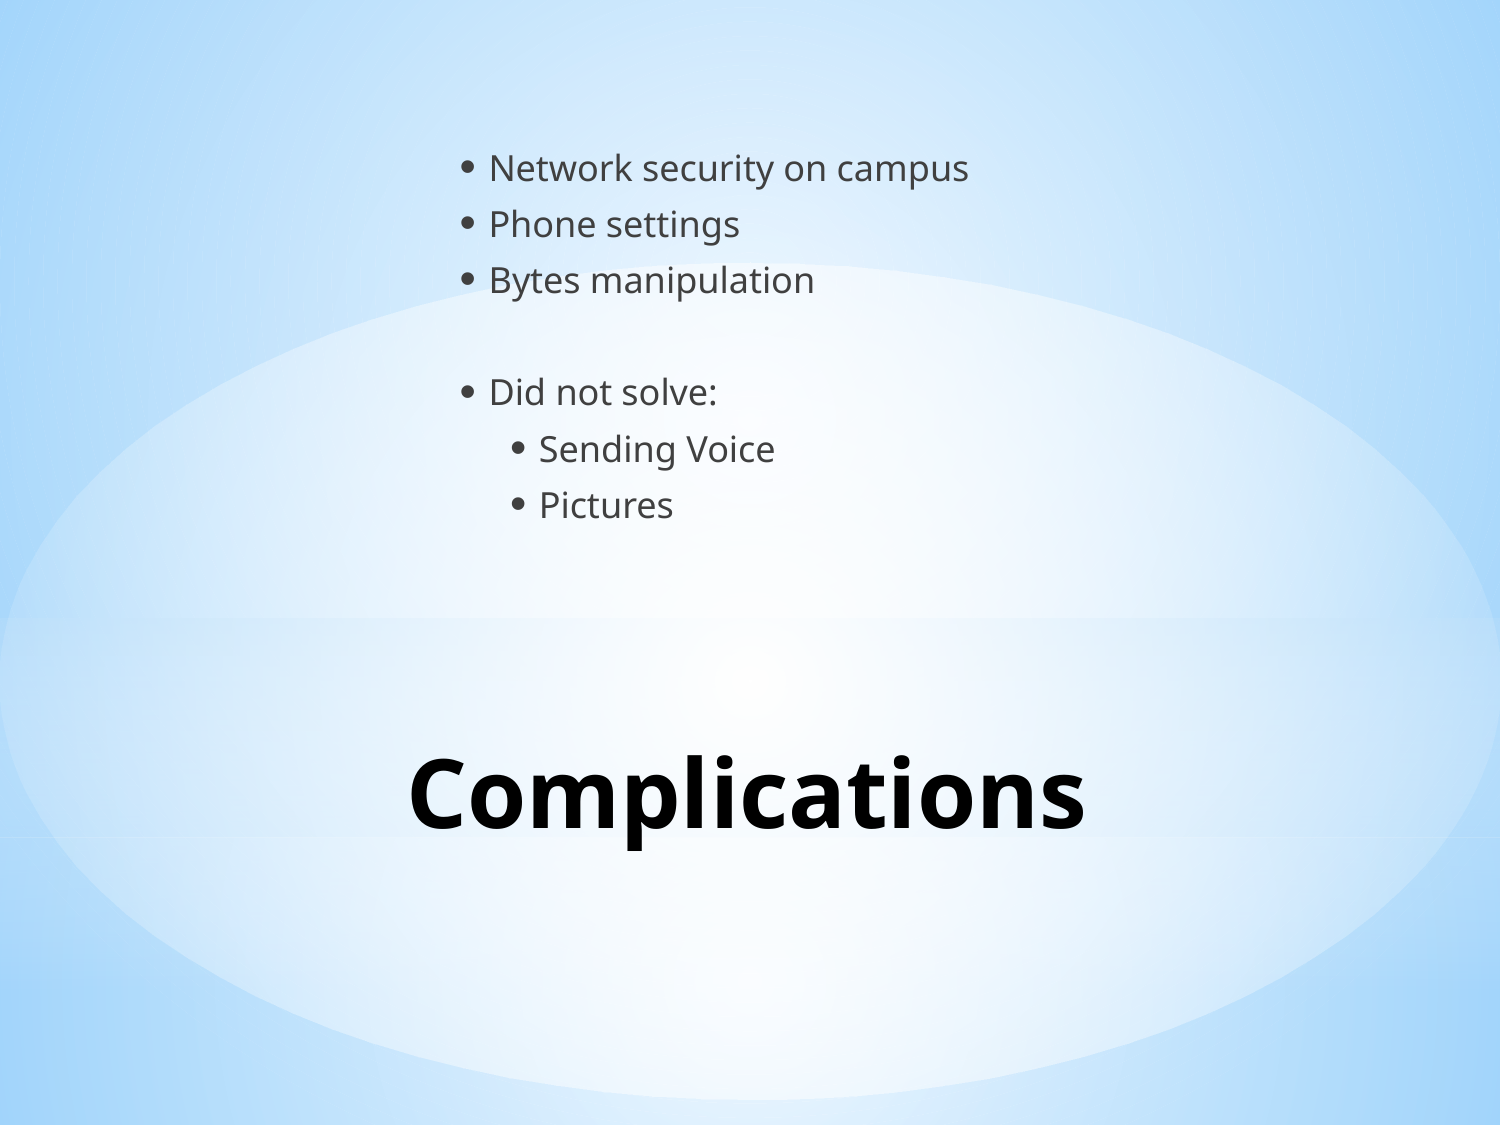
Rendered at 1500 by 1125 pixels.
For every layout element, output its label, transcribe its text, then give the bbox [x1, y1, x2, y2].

title Complications [212, 725, 1281, 913]
list Network security on campus Phone settings Bytes manipulation Did not solve: Sending Voice Pictures [437, 137, 987, 563]
